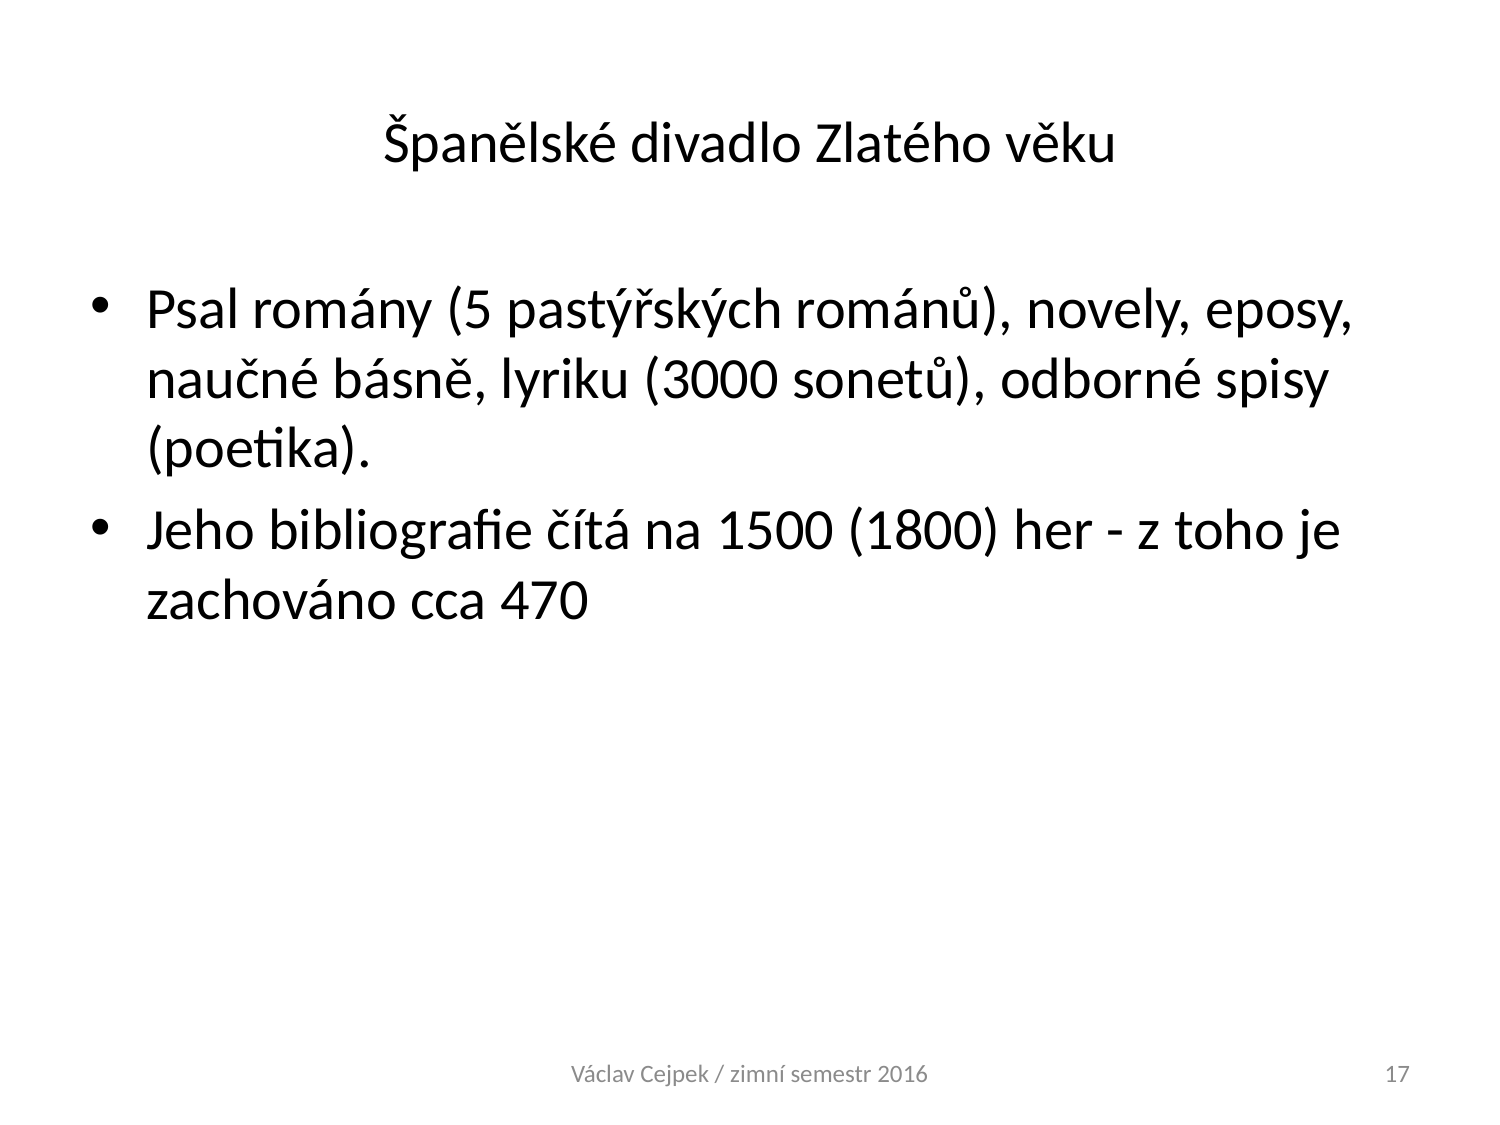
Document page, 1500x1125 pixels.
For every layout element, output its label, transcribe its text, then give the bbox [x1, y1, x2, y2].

title Španělské divadlo Zlatého věku [75, 45, 1425, 233]
slide_number 17 [1074, 1042, 1425, 1103]
footer Václav Cejpek / zimní semestr 2016 [512, 1042, 988, 1103]
list Psal romány (5 pastýřských románů), novely, eposy, naučné básně, lyriku (3000 sonetů), odborné spisy (poetika). Jeho bibliografie čítá na 1500 (1800) her - z toho je zachováno cca 470 [75, 262, 1425, 1005]
